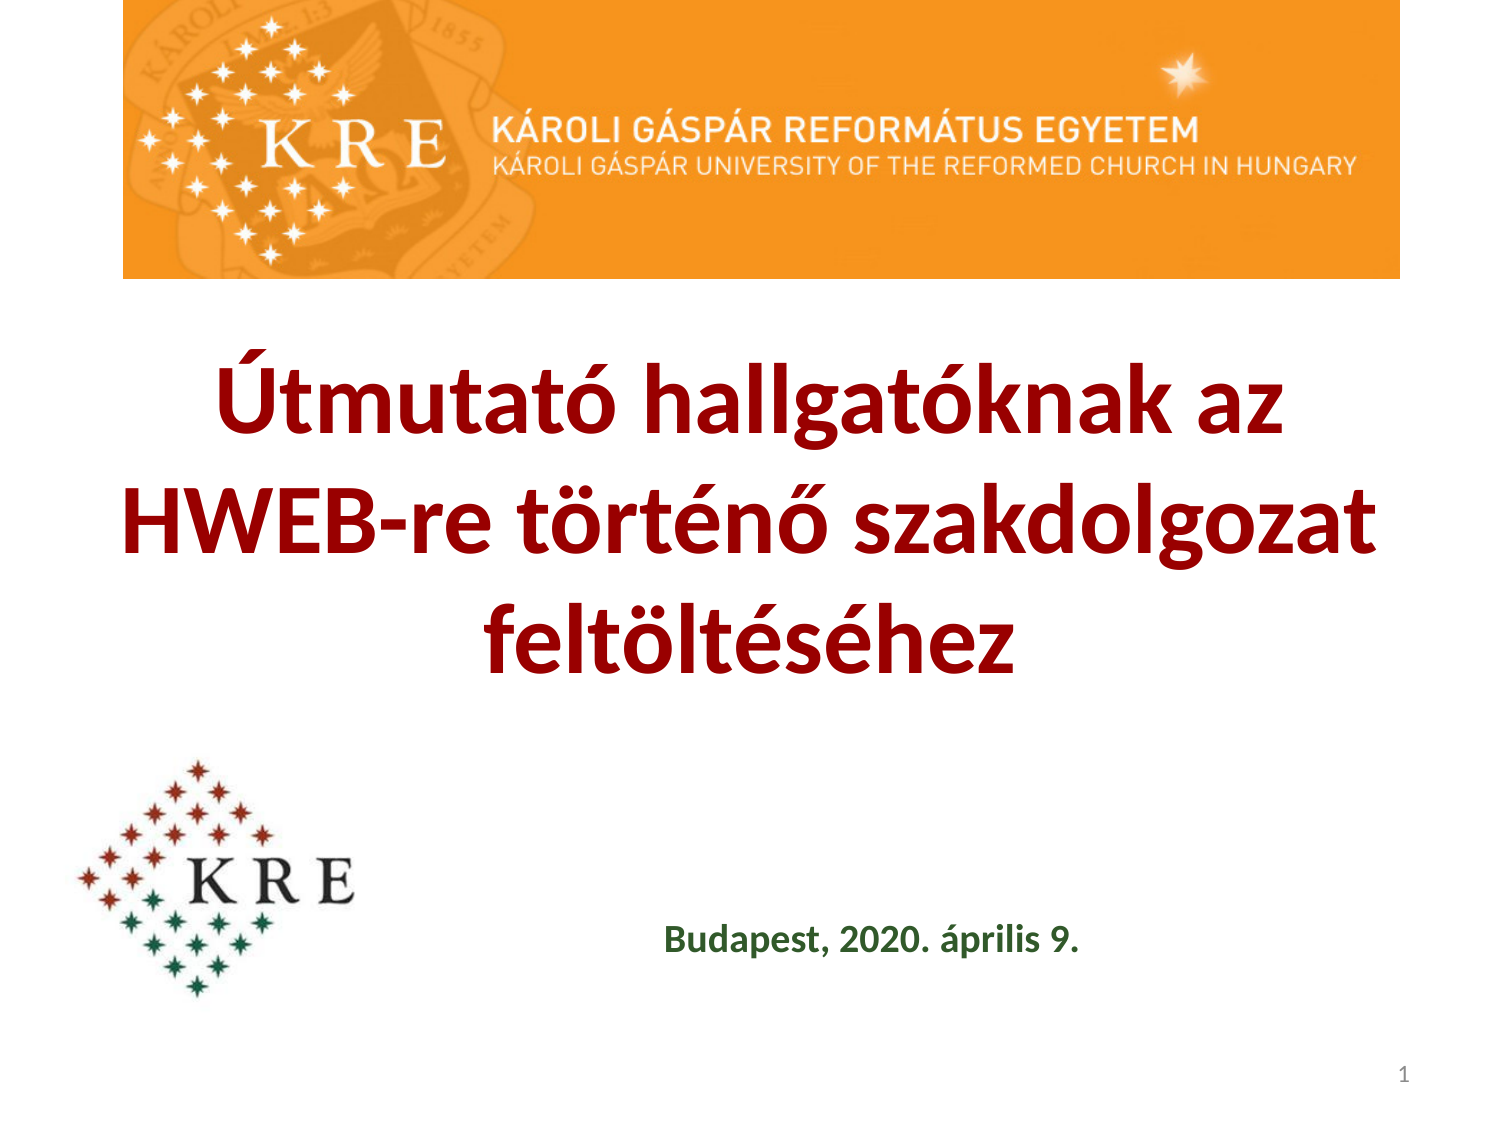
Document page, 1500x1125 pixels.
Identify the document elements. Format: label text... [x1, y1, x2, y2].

picture [29, 721, 385, 1019]
text_box Útmutató hallgatóknak az HWEB-re történő szakdolgozat feltöltéséhez [100, 365, 1400, 661]
text_box Budapest, 2020. április 9. [403, 905, 1342, 969]
picture [123, 0, 1400, 280]
slide_number 1 [1074, 1042, 1425, 1103]
